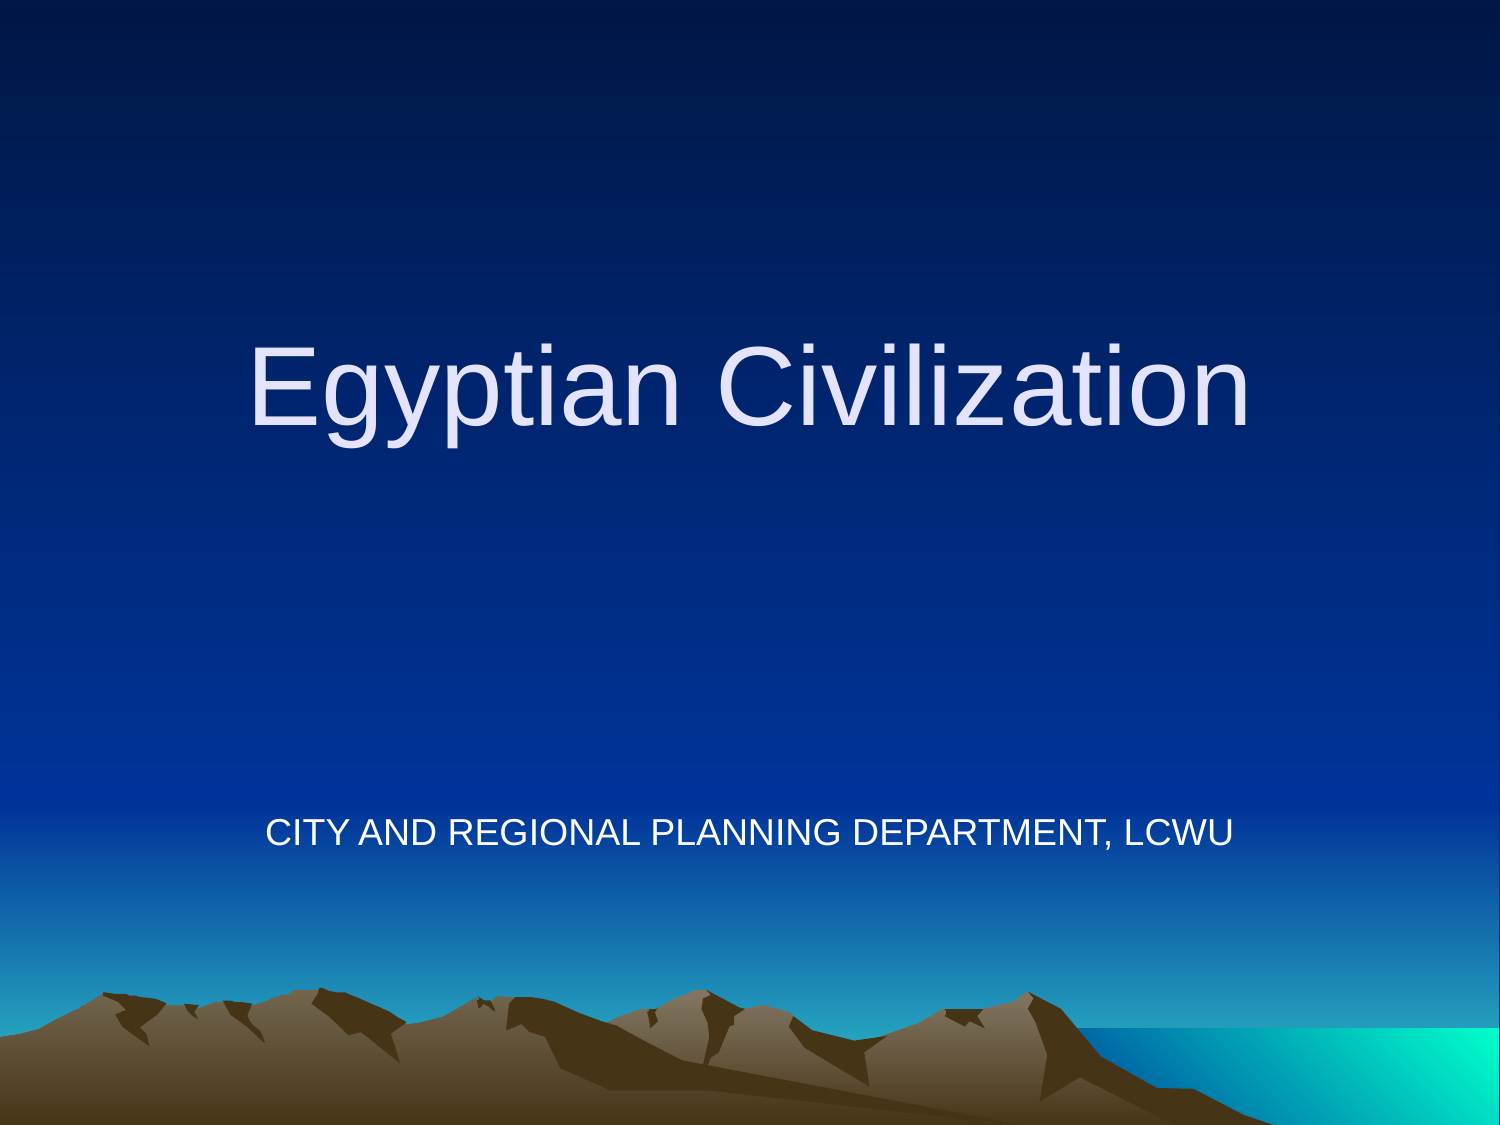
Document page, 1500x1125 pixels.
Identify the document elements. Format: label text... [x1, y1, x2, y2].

subtitle CITY AND REGIONAL PLANNING DEPARTMENT, LCWU [225, 800, 1275, 850]
title Egyptian Civilization [75, 237, 1425, 523]
